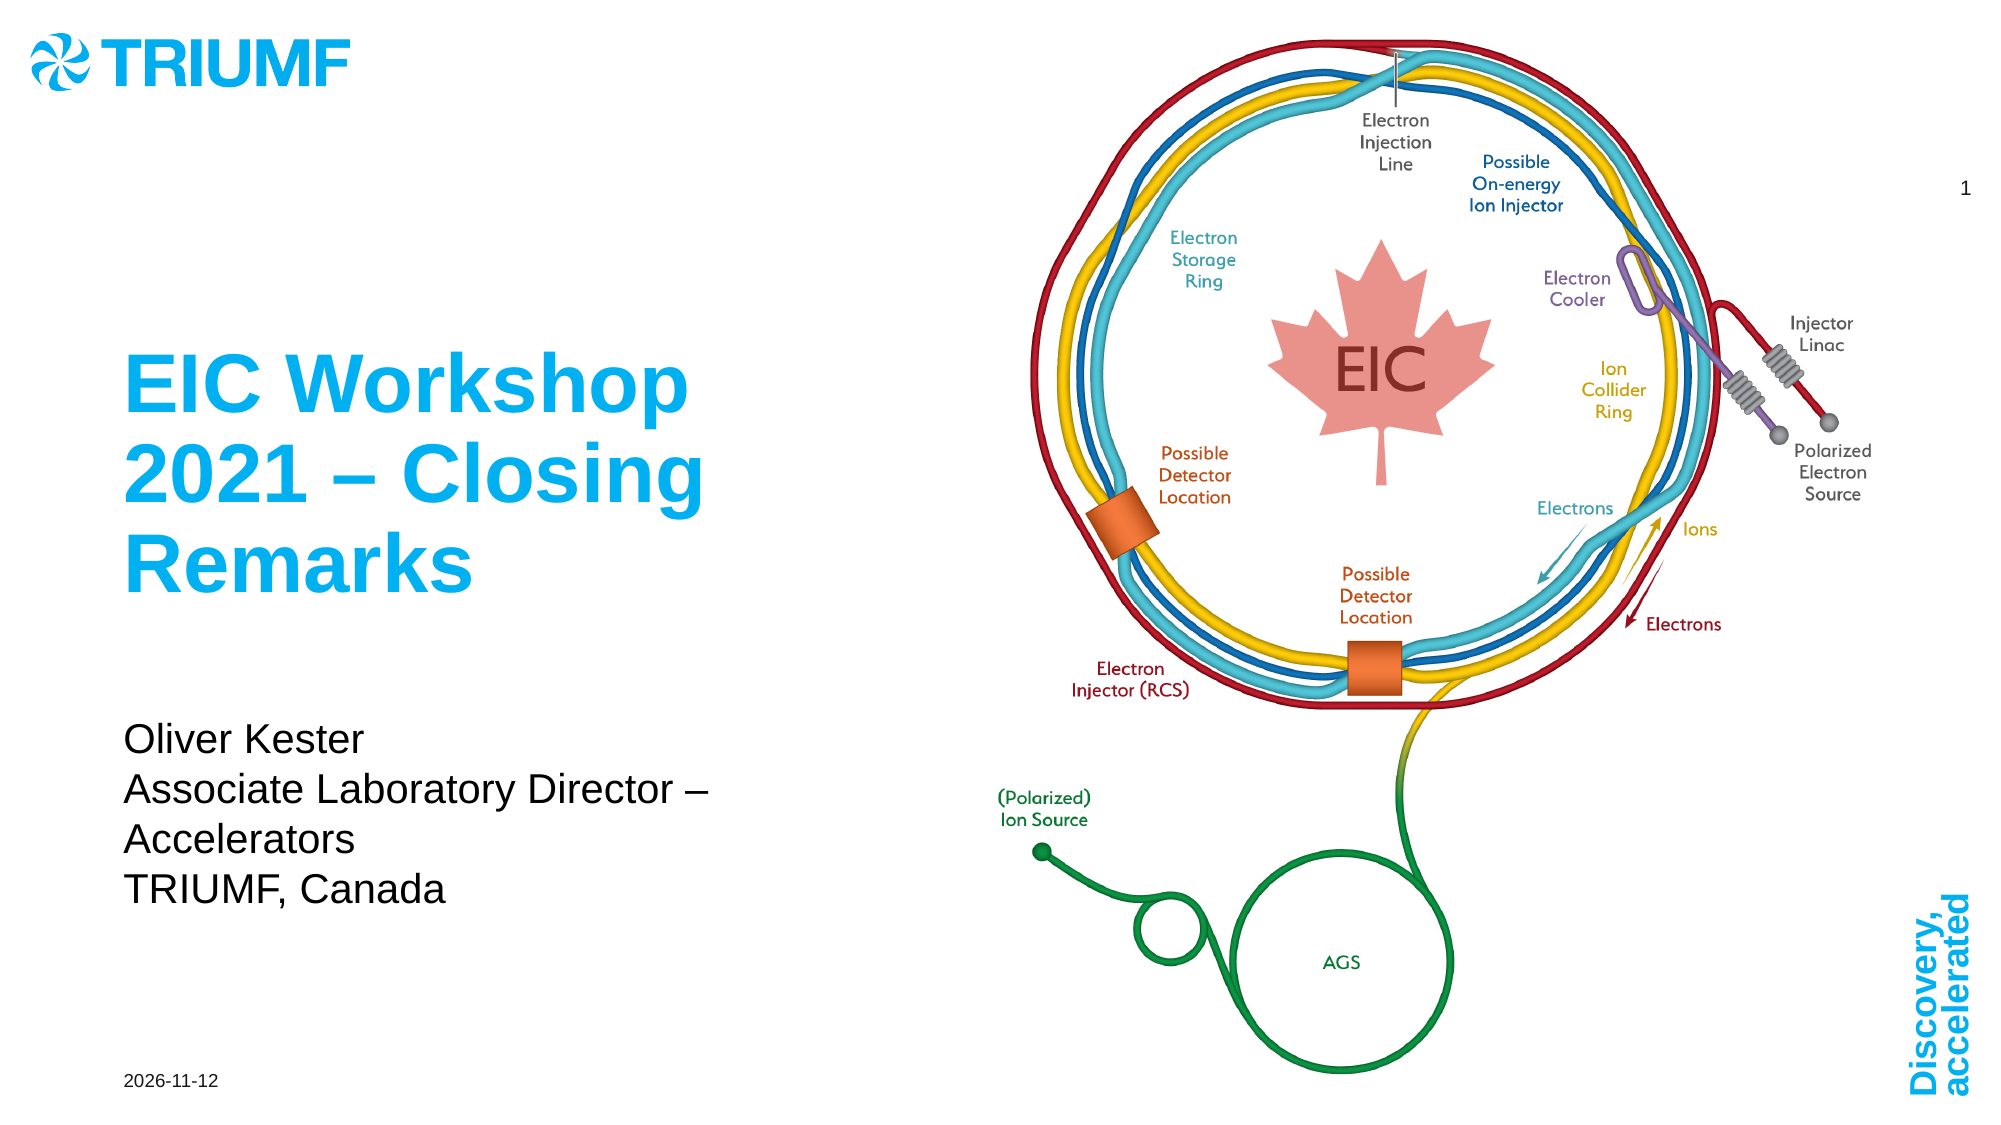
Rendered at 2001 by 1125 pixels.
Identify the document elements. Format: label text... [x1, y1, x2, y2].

subtitle Oliver Kester Associate Laboratory Director – Accelerators TRIUMF, Canada [108, 675, 755, 920]
picture [30, 33, 350, 91]
picture [965, 0, 1907, 1125]
title EIC Workshop 2021 – Closing Remarks [108, 333, 817, 675]
